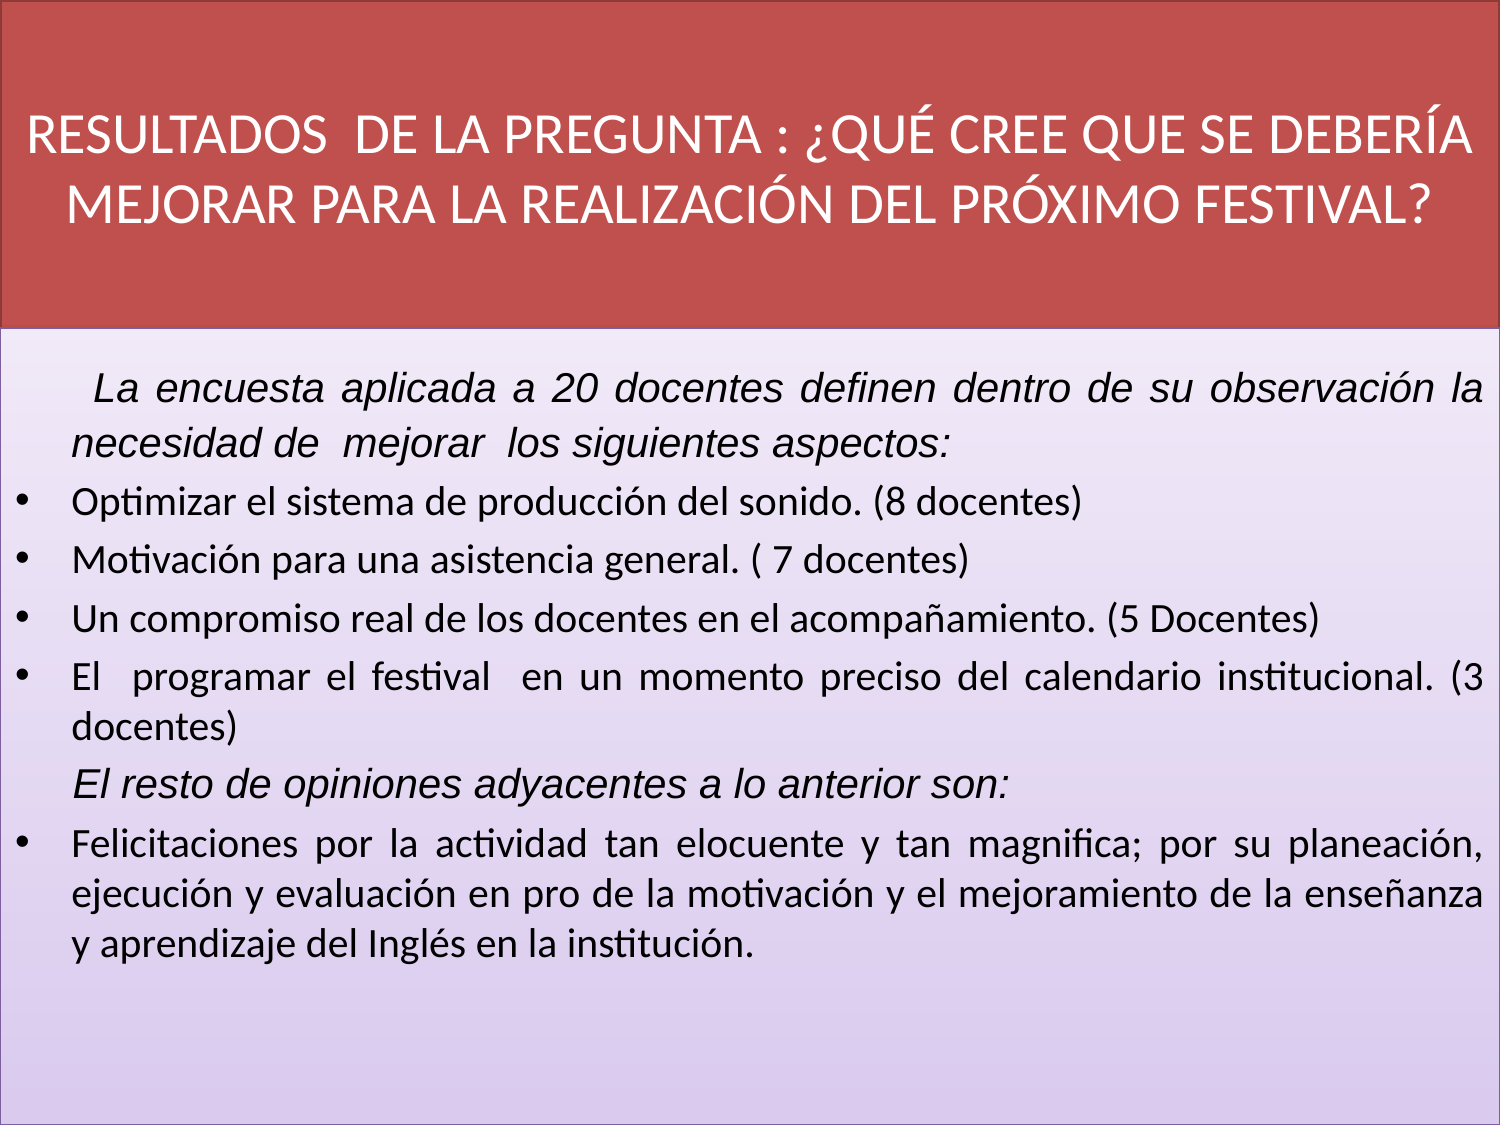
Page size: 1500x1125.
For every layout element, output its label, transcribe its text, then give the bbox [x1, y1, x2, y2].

title RESULTADOS DE LA PREGUNTA : ¿QUÉ CREE QUE SE DEBERÍA MEJORAR PARA LA REALIZACIÓN DEL PRÓXIMO FESTIVAL? [0, 0, 1500, 327]
list La encuesta aplicada a 20 docentes definen dentro de su observación la necesidad de mejorar los siguientes aspectos: Optimizar el sistema de producción del sonido. (8 docentes) Motivación para una asistencia general. ( 7 docentes) Un compromiso real de los docentes en el acompañamiento. (5 Docentes) El programar el festival en un momento preciso del calendario institucional. (3 docentes) El resto de opiniones adyacentes a lo anterior son: Felicitaciones por la actividad tan elocuente y tan magnifica; por su planeación, ejecución y evaluación en pro de la motivación y el mejoramiento de la enseñanza y aprendizaje del Inglés en la institución. [0, 327, 1500, 1125]
